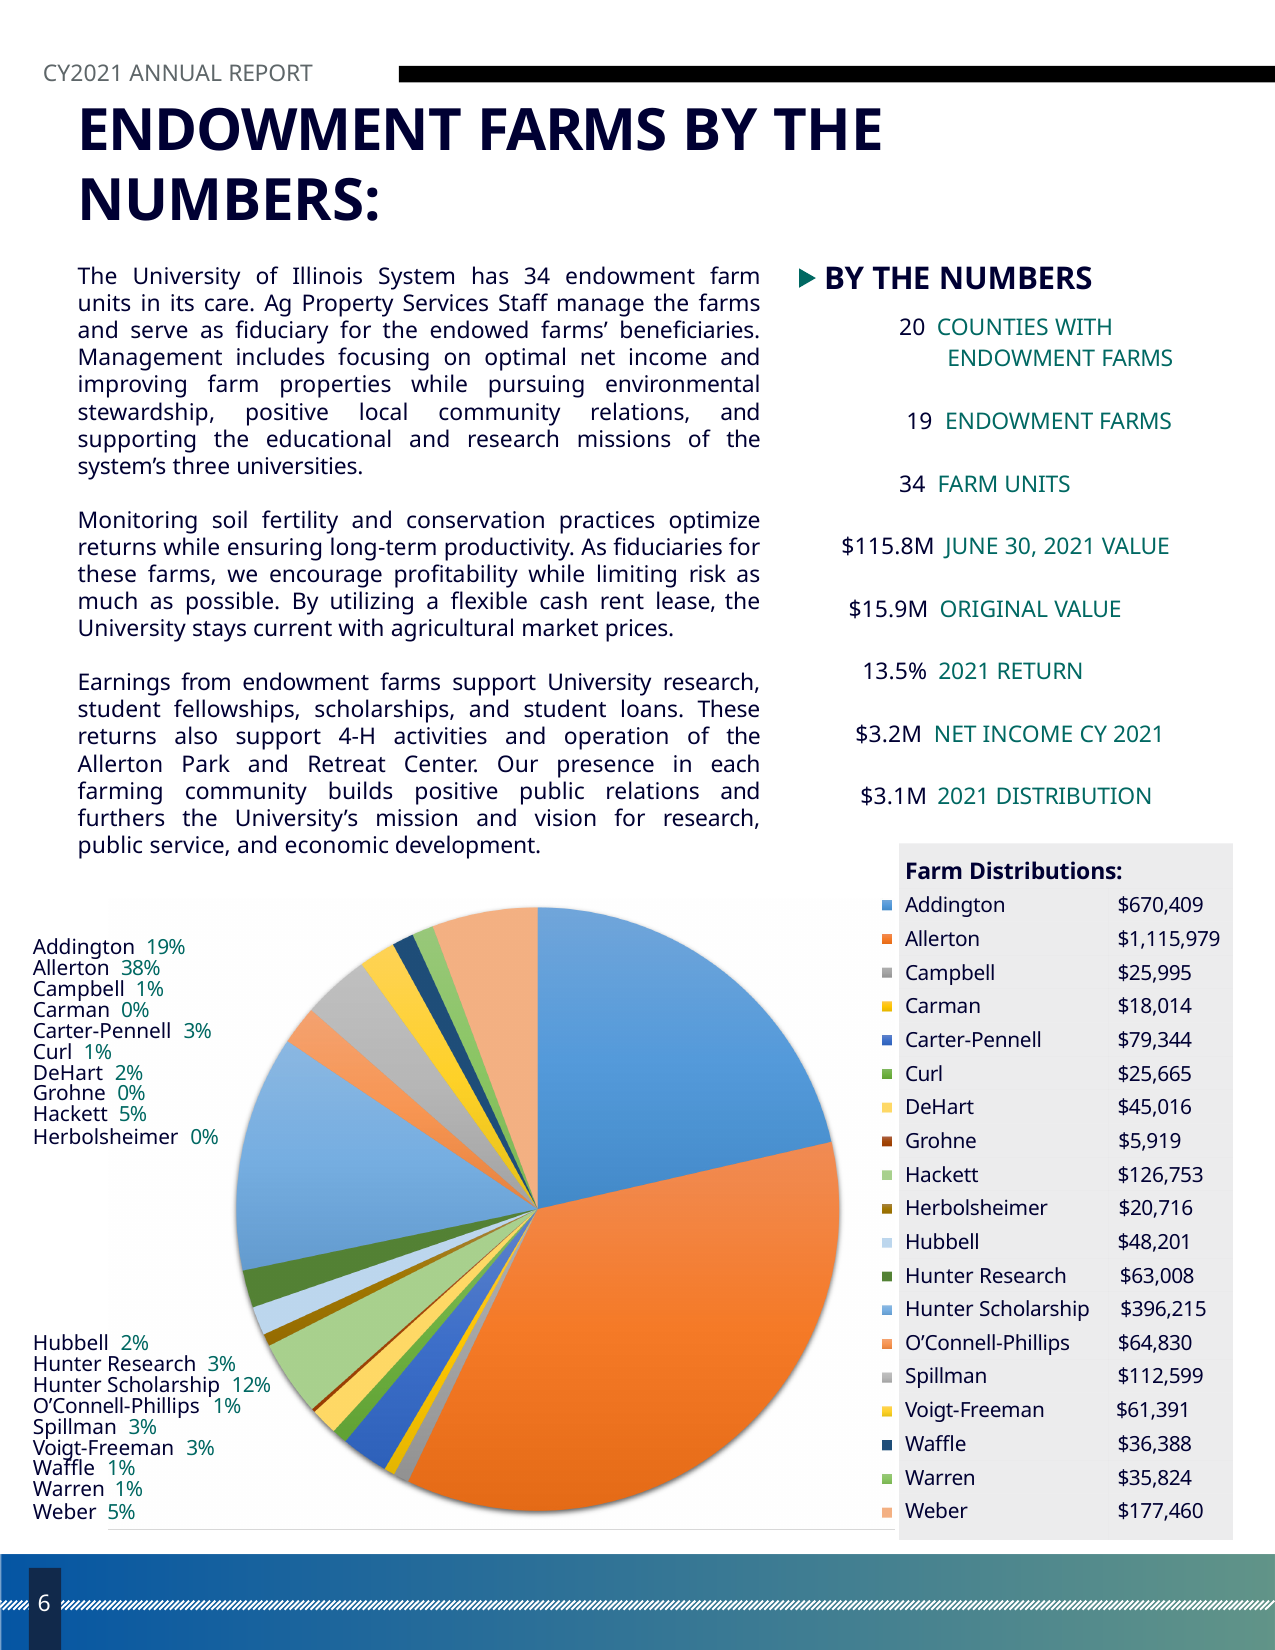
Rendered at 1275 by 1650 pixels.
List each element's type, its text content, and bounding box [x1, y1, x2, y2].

table_cell $79,344 [1109, 1023, 1233, 1056]
table_cell $61,391 [1109, 1393, 1233, 1426]
table_cell Waffle [900, 1426, 1109, 1460]
table_cell $25,665 [1109, 1056, 1233, 1090]
table_cell $36,388 [1109, 1426, 1233, 1460]
text_box 34 FARM UNITS [897, 467, 1092, 497]
text_box The University of Illinois System has 34 endowment farm units in its care. Ag Property Services Staff manage the farms and serve as fiduciary for the endowed farms’ beneficiaries. Management includes focusing on optimal net income and improving farm properties while pursuing environmental stewardship, positive local community relations, and supporting the educational and research missions of the system’s three universities. [75, 258, 762, 479]
text_box 13.5% 2021 RETURN [860, 654, 1101, 685]
table_cell $64,830 [1109, 1325, 1233, 1359]
table_cell Hunter Research [900, 1258, 1109, 1292]
table_cell Spillman [900, 1359, 1109, 1393]
table_cell $126,753 [1109, 1157, 1233, 1191]
table_cell $48,201 [1109, 1224, 1233, 1258]
table_cell Curl [900, 1056, 1109, 1090]
table_cell $63,008 [1109, 1258, 1233, 1292]
table_cell Campbell [900, 955, 1109, 989]
table_cell Grohne [900, 1124, 1109, 1157]
table_cell Hunter Scholarship [900, 1292, 1109, 1325]
table_cell $5,919 [1109, 1124, 1233, 1157]
table_cell $112,599 [1109, 1359, 1233, 1393]
title ENDOWMENT FARMS BY THE NUMBERS: [75, 90, 1161, 368]
text_box Addington 19% Allerton 38% Campbell 1% Carman 0% Carter-Pennell 3% Curl 1% DeHart 2% Grohne 0% Hackett 5% Herbolsheimer 0% [30, 934, 102, 1149]
text_box [799, 268, 816, 288]
text_box $15.9M ORIGINAL VALUE [846, 592, 1149, 622]
table_cell $670,409 [1109, 888, 1233, 922]
text_box $115.8M JUNE 30, 2021 VALUE [839, 529, 1199, 560]
table_header Farm Distributions: [899, 843, 1233, 888]
table_cell DeHart [900, 1090, 1109, 1124]
table_cell Allerton [900, 922, 1109, 955]
table_cell $177,460 [1109, 1494, 1233, 1540]
table_cell $396,215 [1109, 1292, 1233, 1325]
table_cell Herbolsheimer [900, 1191, 1109, 1224]
table_cell Warren [900, 1460, 1109, 1494]
table_cell Hubbell [900, 1224, 1109, 1258]
text_box $3.1M 2021 DISTRIBUTION [858, 779, 1172, 810]
picture [107, 897, 896, 1530]
table_cell $18,014 [1109, 989, 1233, 1023]
table_cell Addington [899, 888, 1109, 922]
table_cell $45,016 [1109, 1090, 1233, 1124]
text_box Hubbell 2% Hunter Research 3% Hunter Scholarship 12% O’Connell-Phillips 1% Spillman 3% Voigt-Freeman 3% Waffle 1% Warren 1% Weber 5% [30, 1329, 102, 1524]
table_cell $1,115,979 [1109, 922, 1233, 955]
table_cell Hackett [900, 1157, 1109, 1191]
table_cell Carter-Pennell [900, 1023, 1109, 1056]
text_box Monitoring soil fertility and conservation practices optimize returns while ensuring long-term productivity. As fiduciaries for these farms, we encourage profitability while limiting risk as much as possible. By utilizing a flexible cash rent lease, the University stays current with agricultural market prices. [75, 502, 762, 642]
table_cell O’Connell-Phillips [900, 1325, 1109, 1359]
text_box Earnings from endowment farms support University research, student fellowships, scholarships, and student loans. These returns also support 4-H activities and operation of the Allerton Park and Retreat Center. Our presence in each farming community builds positive public relations and furthers the University’s mission and vision for research, public service, and economic development. [75, 664, 762, 858]
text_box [0, 1553, 1275, 1650]
text_box 19 ENDOWMENT FARMS [904, 404, 1200, 435]
text_box [398, 65, 1275, 83]
table_cell $25,995 [1109, 955, 1233, 989]
text_box BY THE NUMBERS 20 COUNTIES WITH ENDOWMENT FARMS [822, 256, 1203, 372]
table_cell Weber [899, 1494, 1109, 1540]
table_cell Voigt-Freeman [900, 1393, 1109, 1426]
table_cell $20,716 [1109, 1191, 1233, 1224]
text_box $3.2M NET INCOME CY 2021 [853, 717, 1193, 747]
text_box CY2021 ANNUAL REPORT [40, 56, 347, 87]
table_cell Carman [900, 989, 1109, 1023]
table_cell $35,824 [1109, 1460, 1233, 1494]
